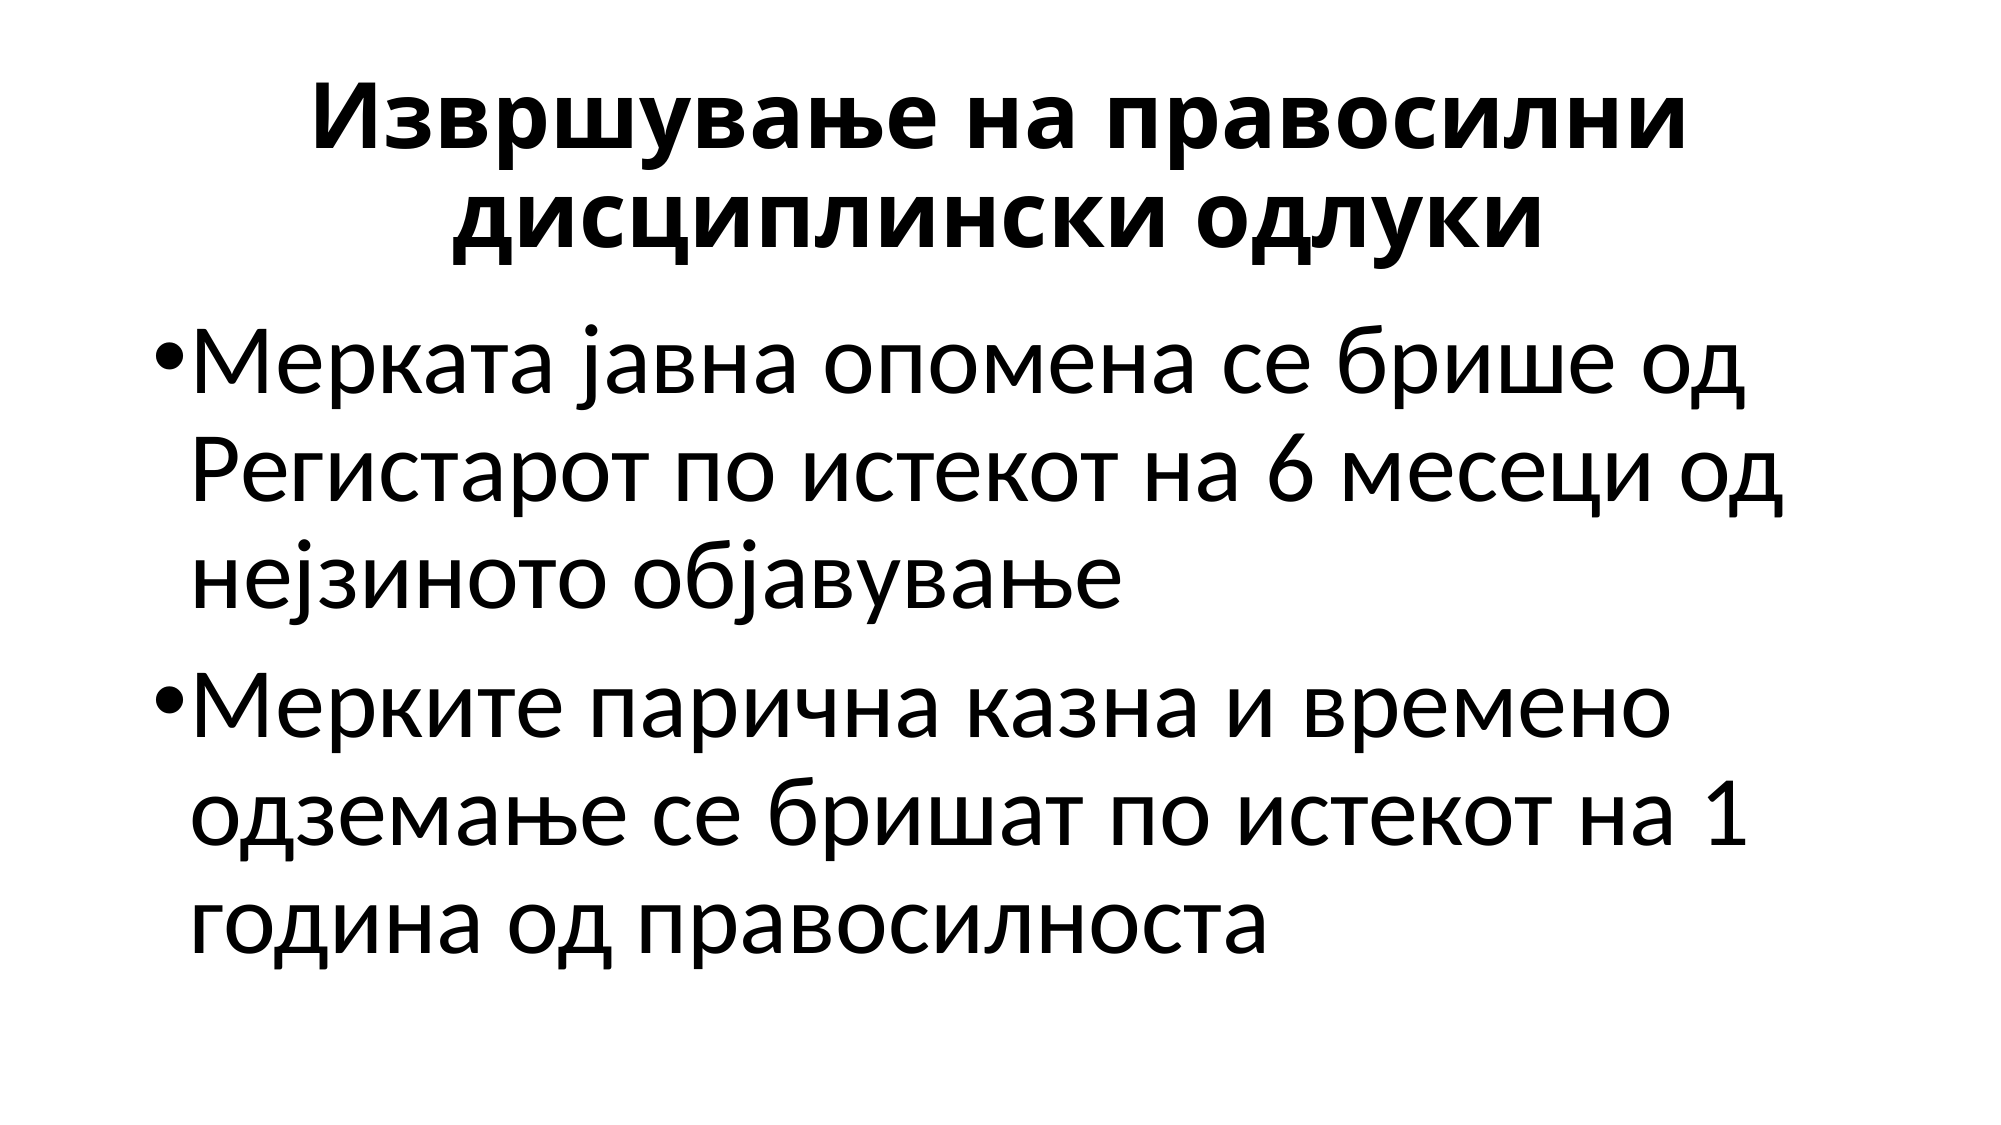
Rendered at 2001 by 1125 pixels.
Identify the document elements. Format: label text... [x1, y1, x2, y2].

title Извршување на правосилни дисциплински одлуки [137, 59, 1863, 278]
list Мерката јавна опомена се брише од Регистарот по истекот на 6 месеци од нејзиното објавување Мерките парична казна и времено одземање се бришат по истекот на 1 година од правосилноста [137, 299, 1863, 1014]
